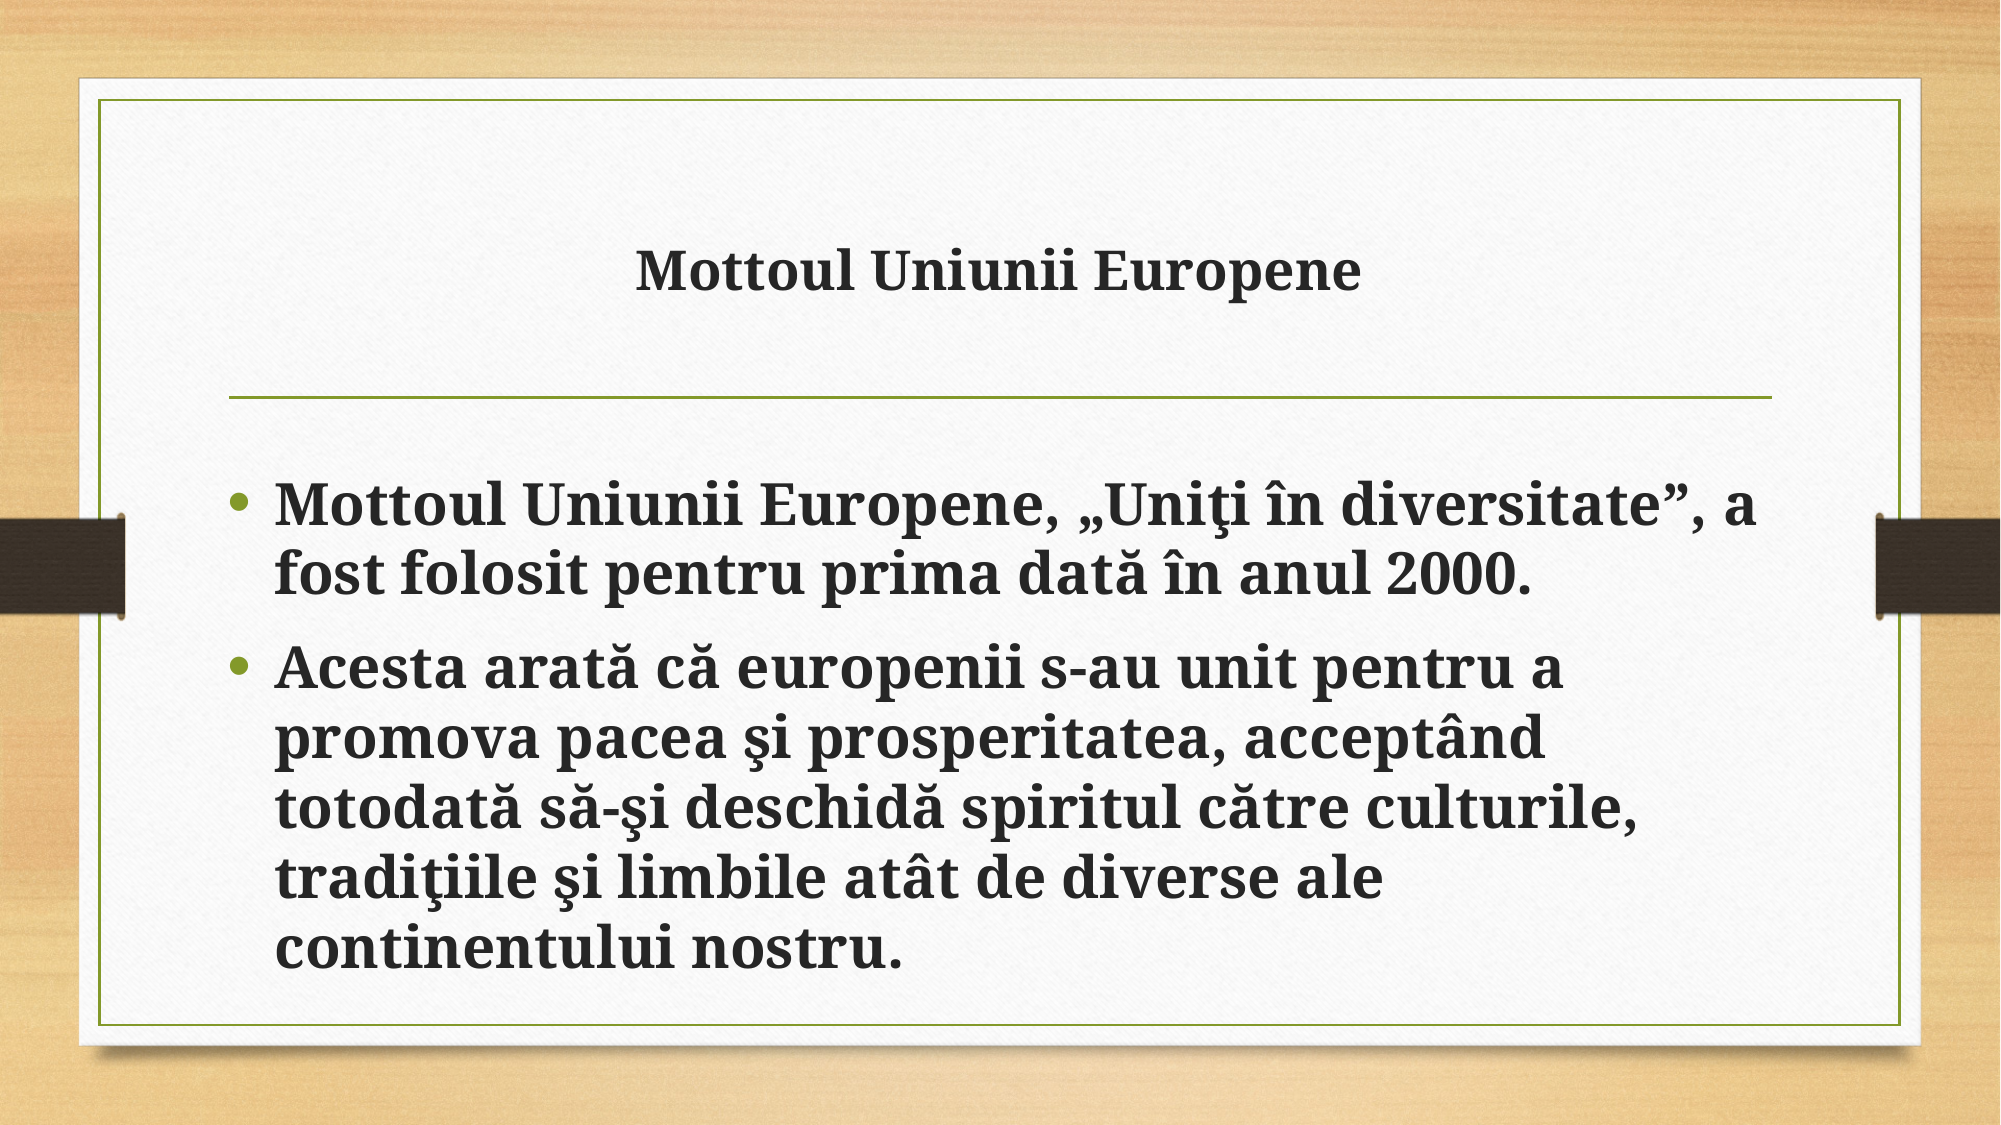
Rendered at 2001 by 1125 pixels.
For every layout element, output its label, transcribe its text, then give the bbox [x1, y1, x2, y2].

title Mottoul Uniunii Europene [212, 161, 1788, 375]
list Mottoul Uniunii Europene, „Uniţi în diversitate”, a fost folosit pentru prima dată în anul 2000. Acesta arată că europenii s-au unit pentru a promova pacea şi prosperitatea, acceptând totodată să-şi deschidă spiritul către culturile, tradiţiile şi limbile atât de diverse ale continentului nostru. [212, 375, 1788, 988]
picture [0, 0, 2001, 1125]
